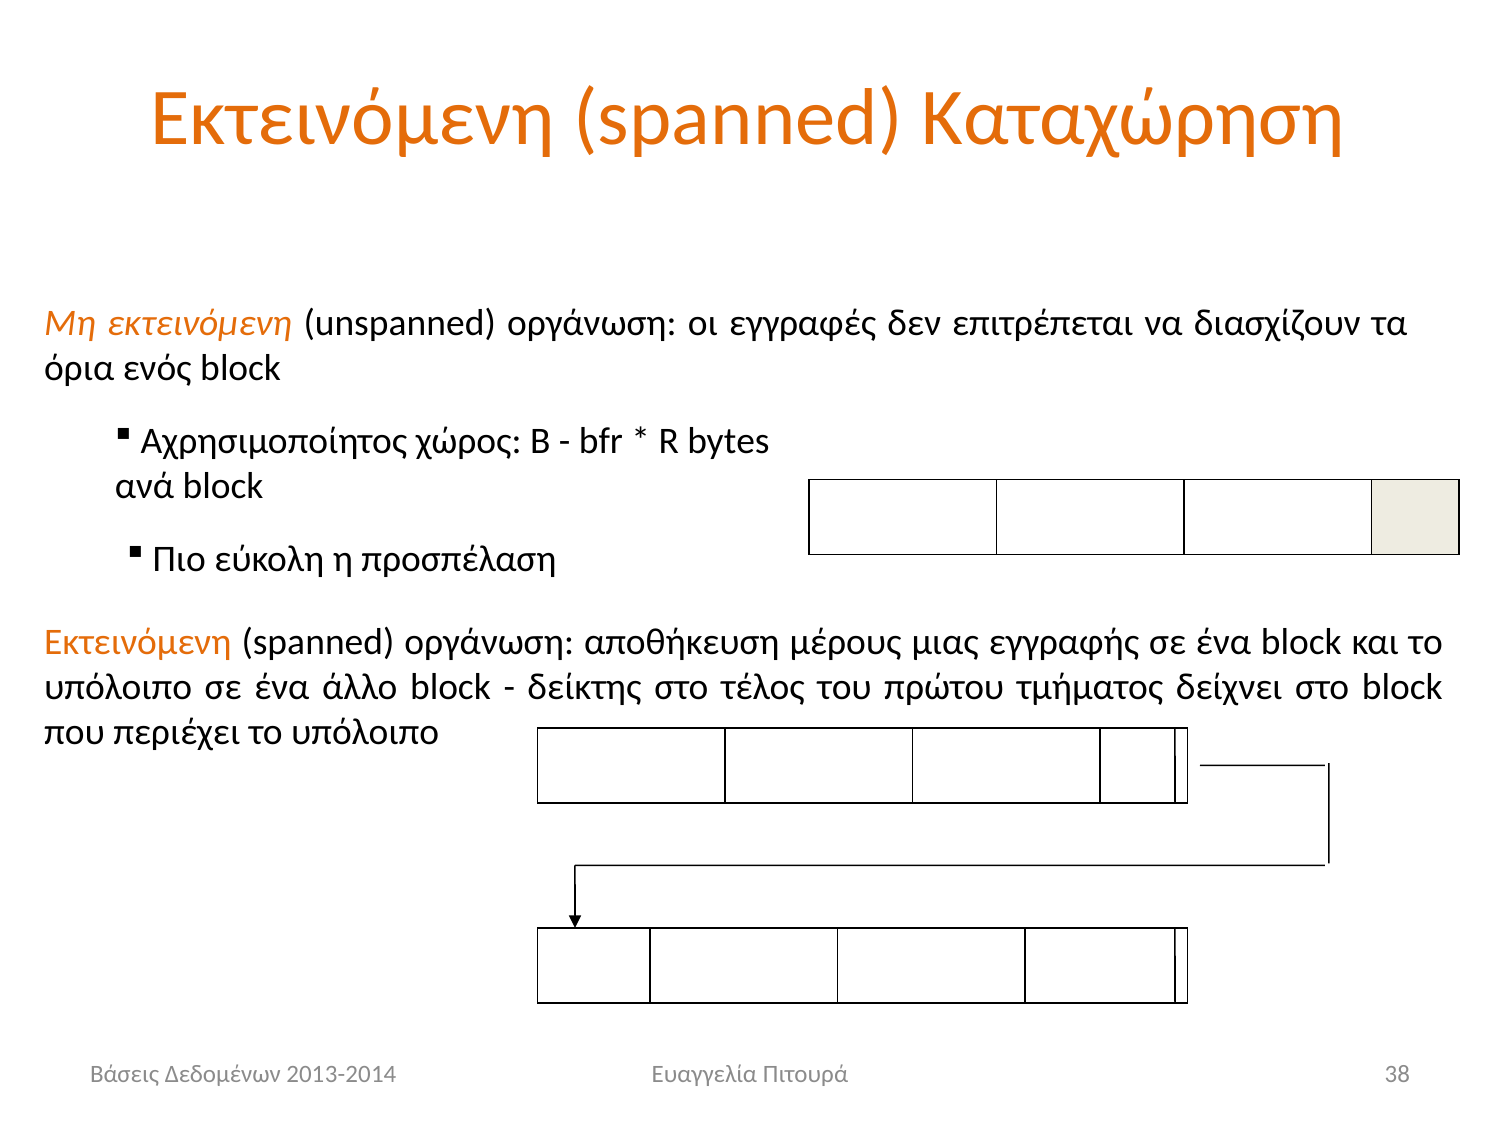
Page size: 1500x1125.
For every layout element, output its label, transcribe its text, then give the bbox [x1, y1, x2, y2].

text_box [808, 479, 1460, 555]
slide_number 38 [1074, 1042, 1425, 1103]
text_box Μη εκτεινόμενη (unspanned) οργάνωση: οι εγγραφές δεν επιτρέπεται να διασχίζουν τα όρια ενός block [29, 290, 1424, 396]
slide_number Βάσεις Δεδομένων 2013-2014 [75, 1042, 425, 1103]
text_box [537, 727, 1326, 1004]
text_box Αχρησιμοποίητος χώρος: Β - bfr * R bytes ανά block [100, 408, 799, 514]
footer Ευαγγελία Πιτουρά [512, 1042, 988, 1103]
title Εκτεινόμενη (spanned) Καταχώρηση [73, 18, 1424, 206]
text_box Πιο εύκολη η προσπέλαση [112, 527, 680, 587]
text_box Εκτεινόμενη (spanned) οργάνωση: αποθήκευση μέρους μιας εγγραφής σε ένα block και το υπόλοιπο σε ένα άλλο block - δείκτης στο τέλος του πρώτου τμήματος δείχνει στο block που περιέχει το υπόλοιπο [29, 609, 1459, 760]
